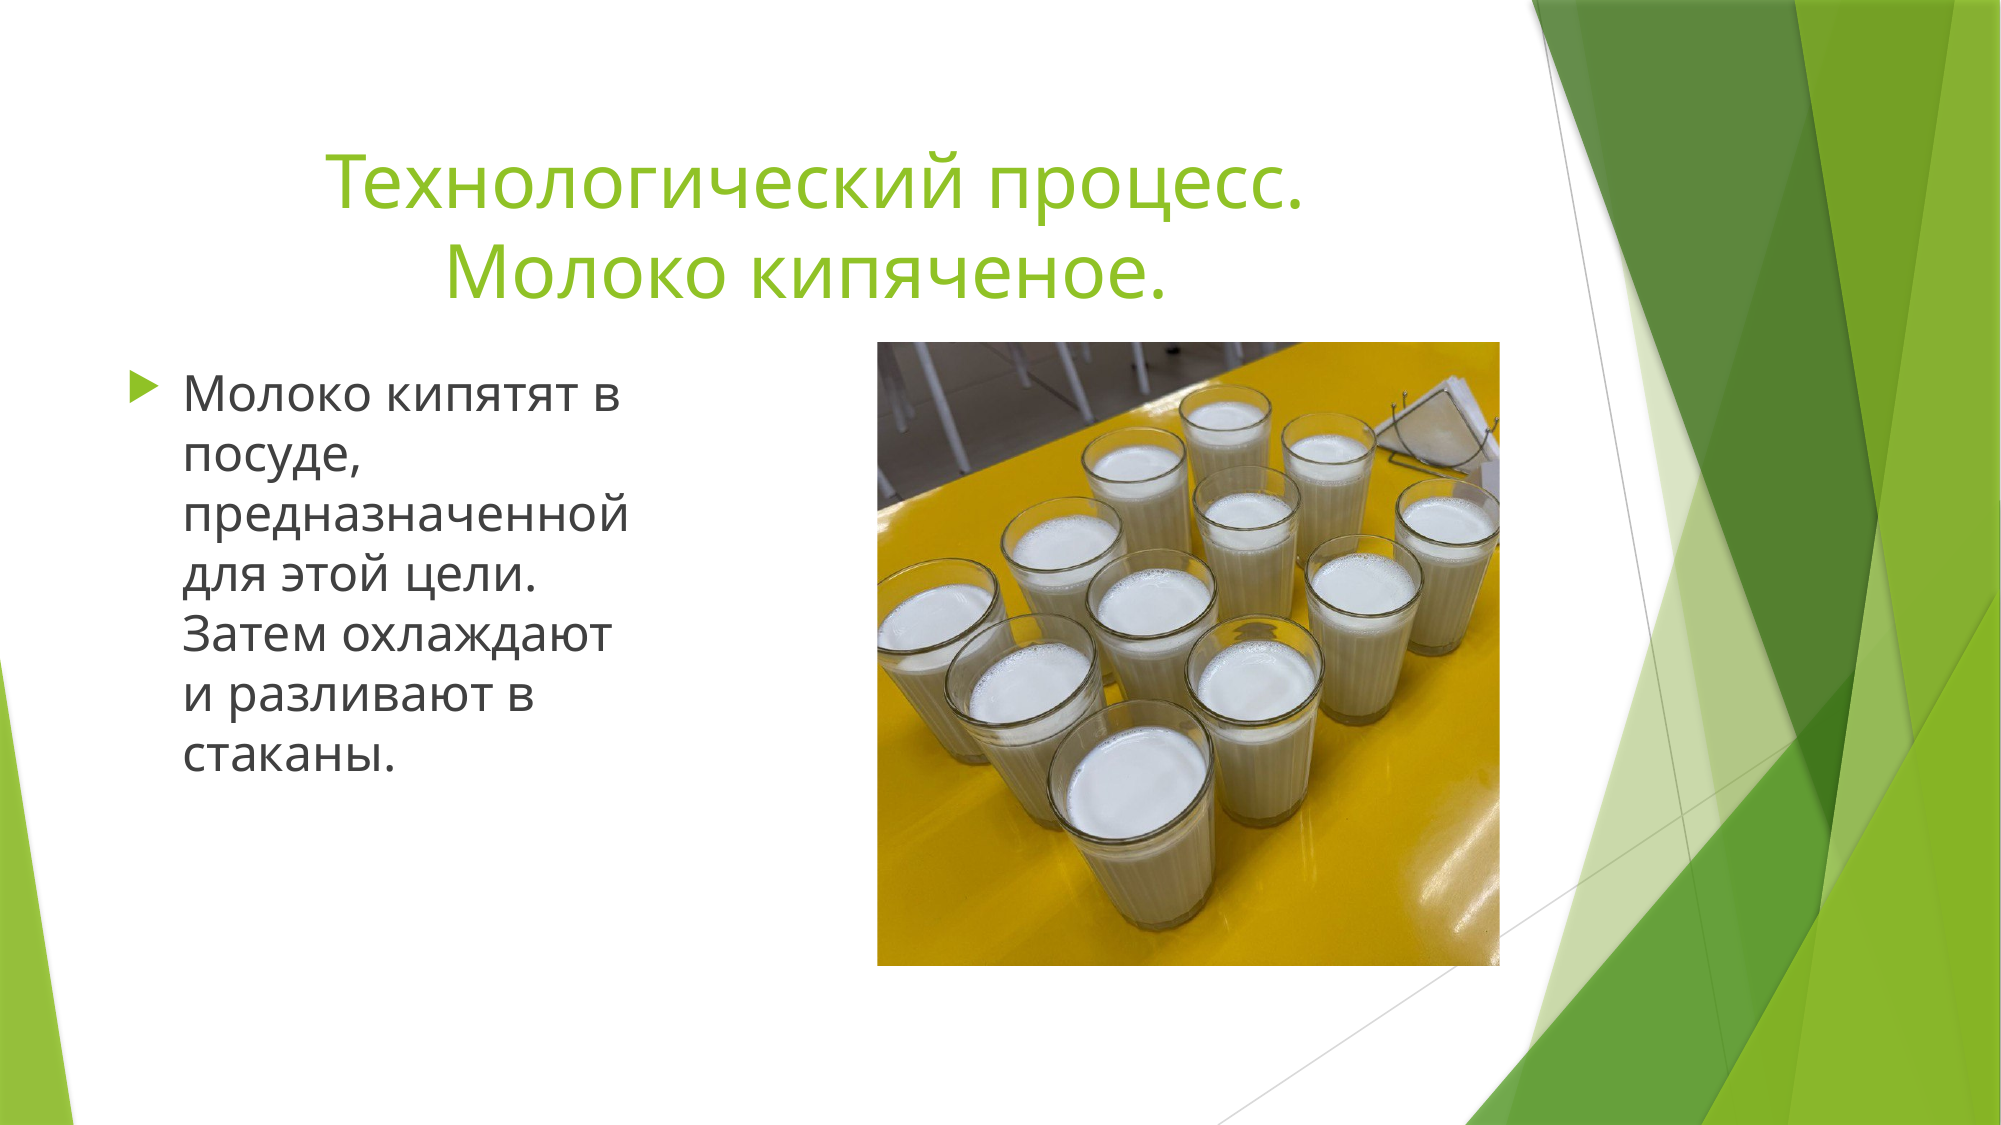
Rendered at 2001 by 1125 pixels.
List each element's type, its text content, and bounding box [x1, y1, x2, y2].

picture [876, 342, 1501, 966]
list Молоко кипятят в посуде, предназначенной для этой цели. Затем охлаждают и разливают в стаканы. [111, 354, 672, 992]
title Технологический процесс. Молоко кипяченое. [111, 126, 1522, 343]
